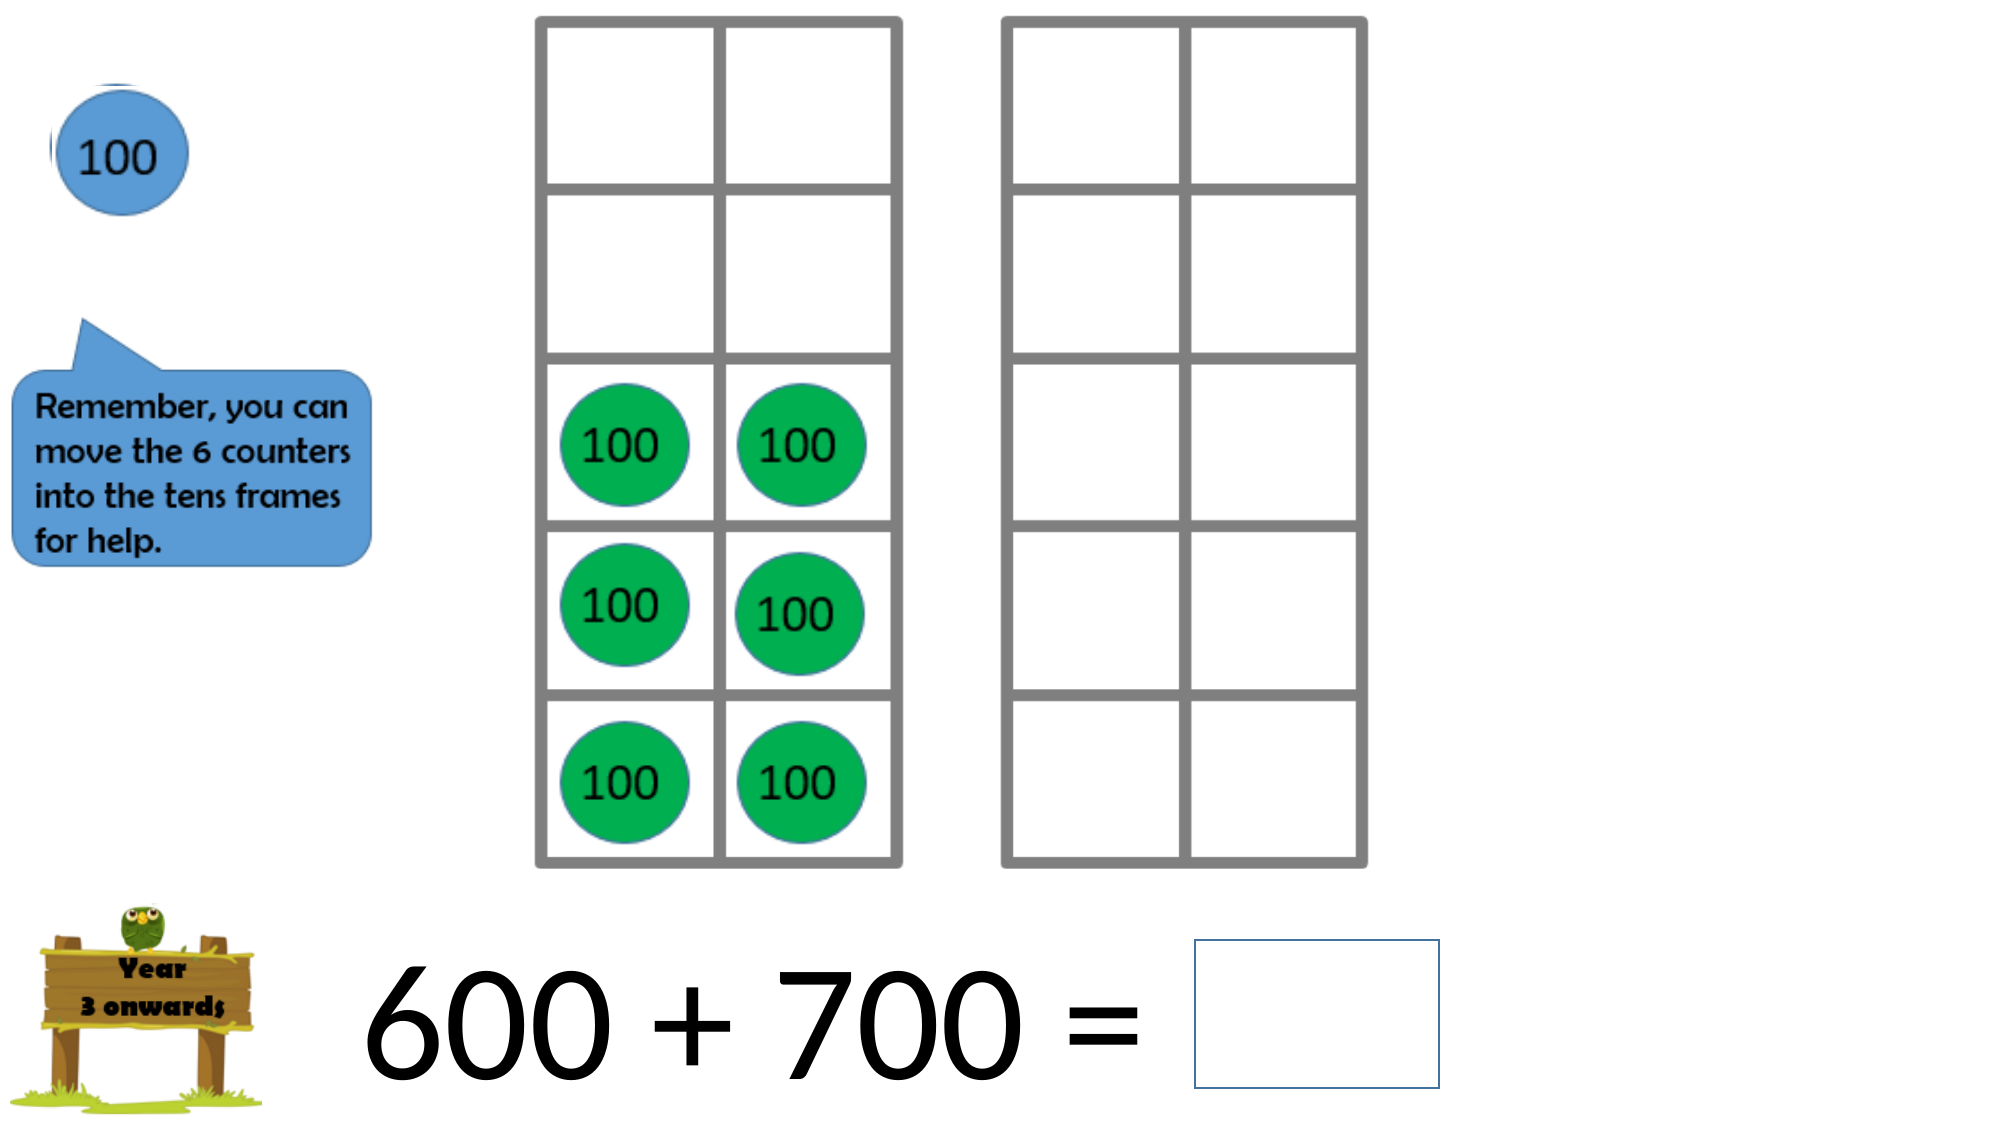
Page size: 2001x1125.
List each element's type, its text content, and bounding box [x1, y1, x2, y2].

text_box 600 + 700 = [345, 905, 1178, 1121]
picture [44, 77, 196, 223]
picture [10, 903, 262, 1123]
text_box [1194, 939, 1440, 1089]
picture [3, 0, 1640, 889]
